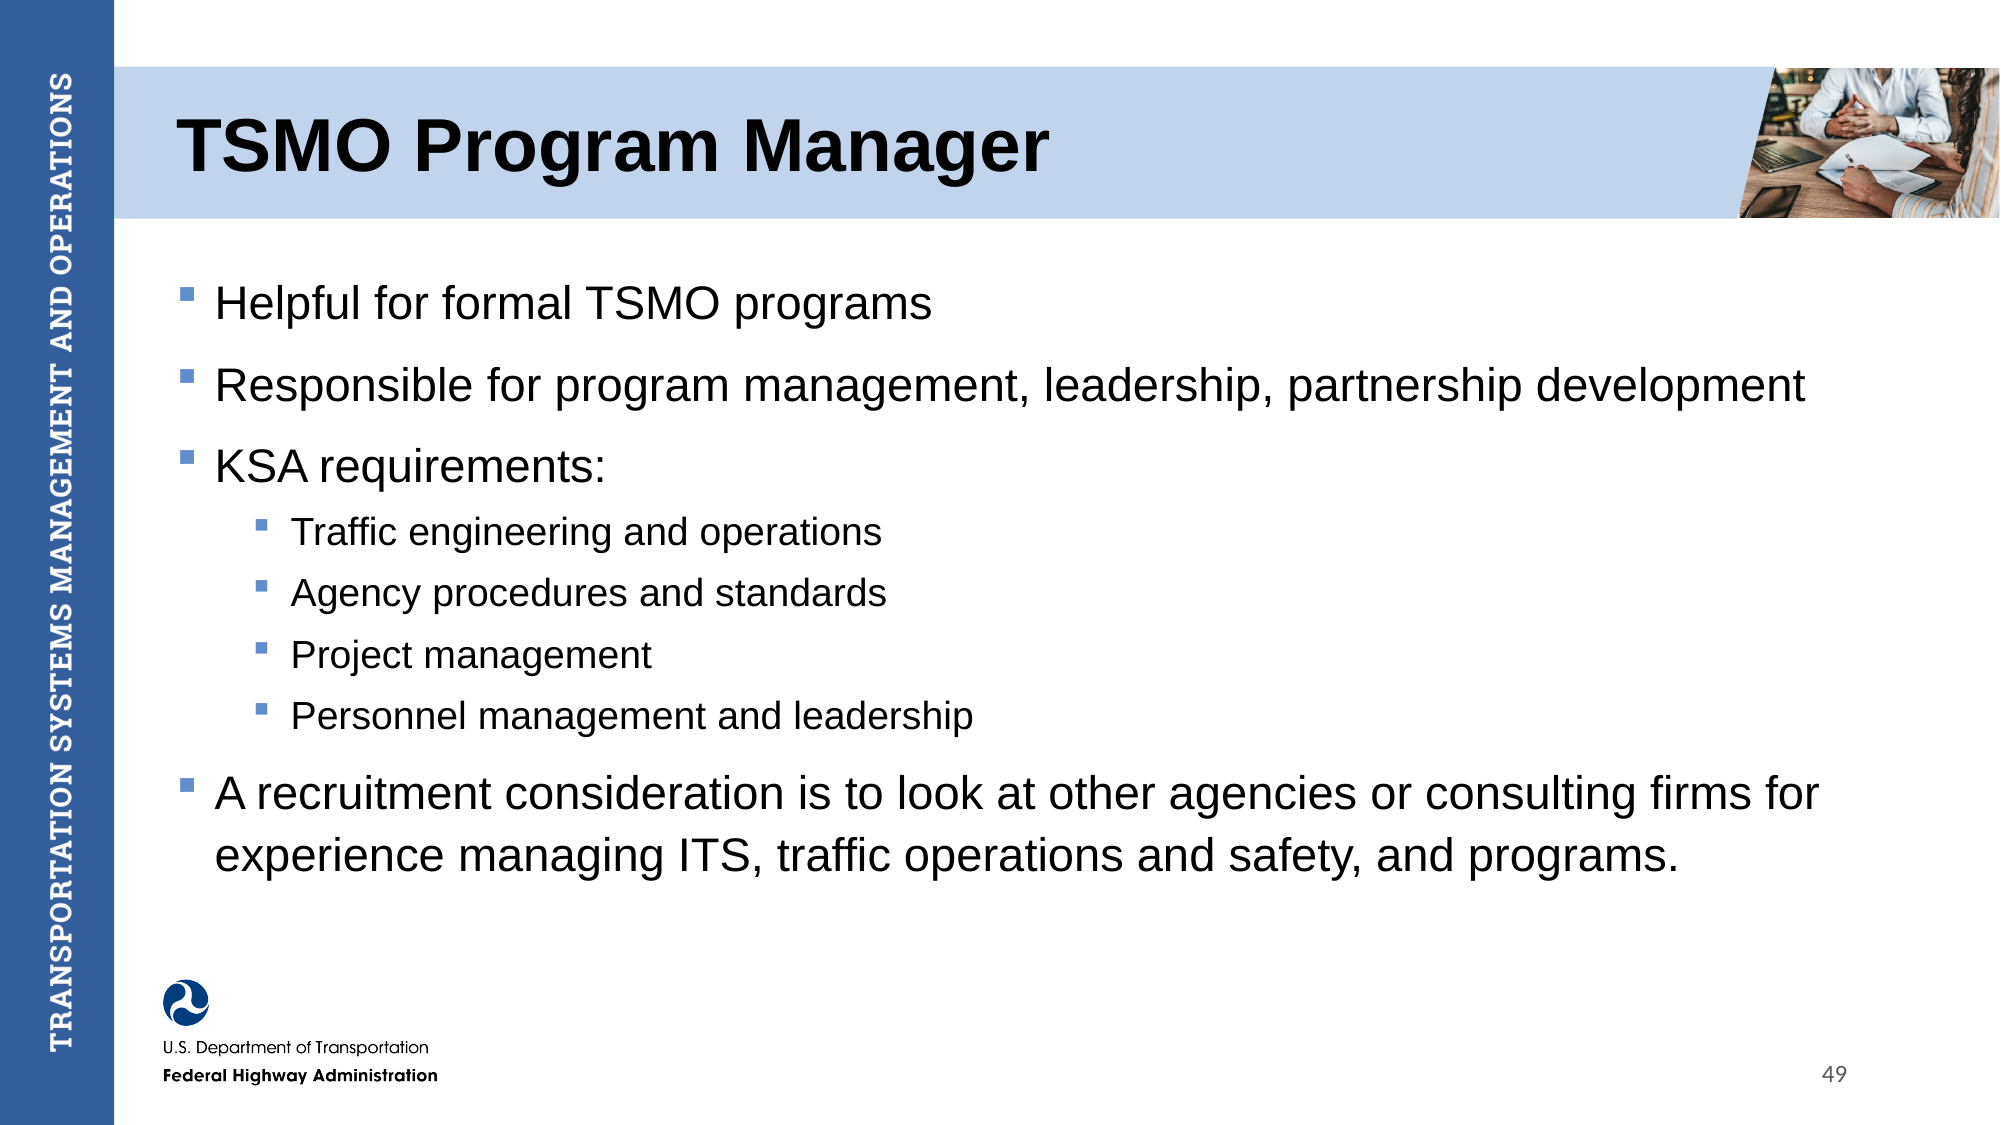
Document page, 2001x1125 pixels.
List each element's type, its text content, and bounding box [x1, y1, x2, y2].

title TSMO Program Manager [161, 99, 1638, 182]
picture [1739, 68, 2000, 218]
slide_number 49 [1412, 1042, 1863, 1103]
picture [46, 64, 109, 1061]
list Helpful for formal TSMO programs Responsible for program management, leadership, partnership development KSA requirements: Traffic engineering and operations Agency procedures and standards Project management Personnel management and leadership A recruitment consideration is to look at other agencies or consulting firms for experience managing ITS, traffic operations and safety, and programs. [161, 259, 1863, 974]
picture [161, 977, 439, 1088]
